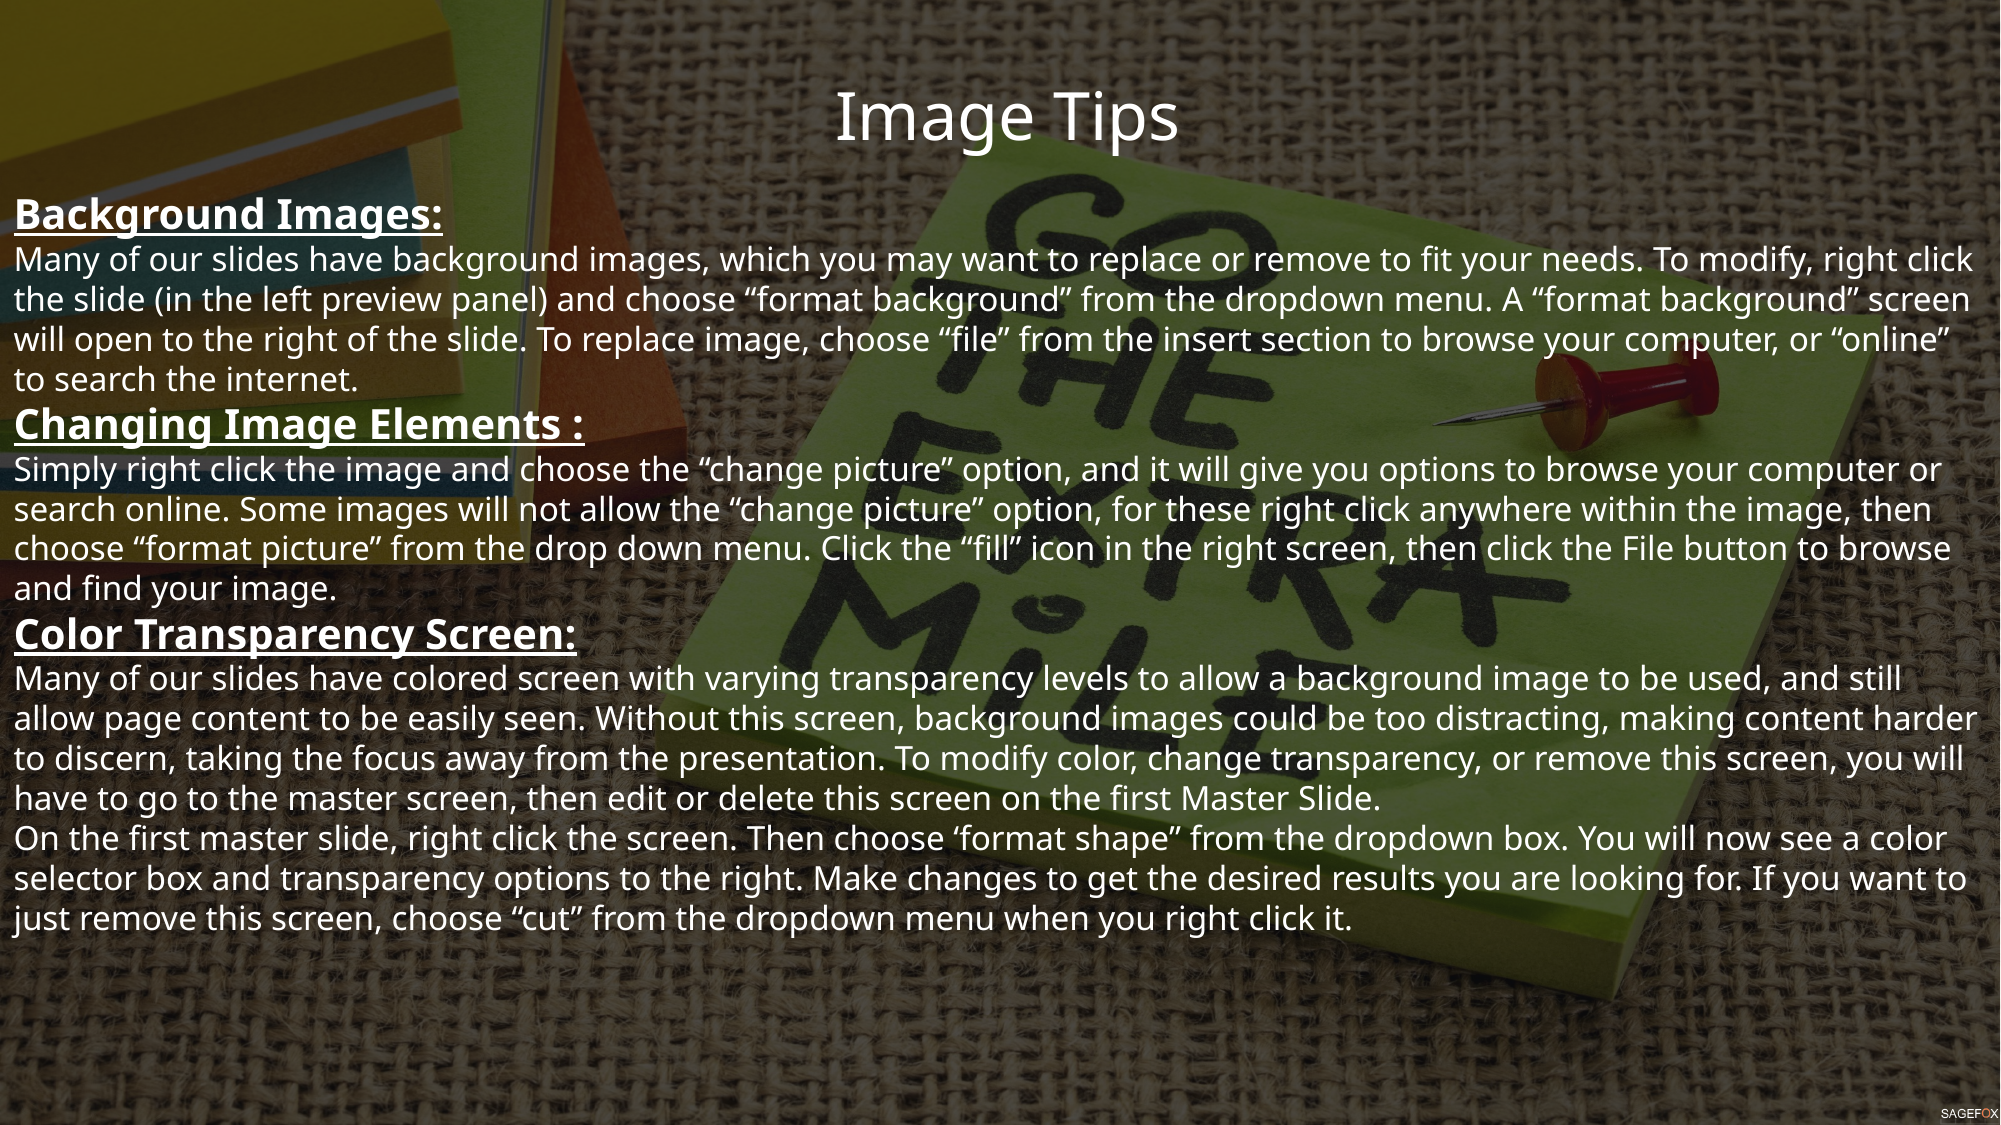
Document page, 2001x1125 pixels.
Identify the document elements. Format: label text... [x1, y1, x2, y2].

title Image Tips [597, 59, 1420, 177]
text_box Background Images: Many of our slides have background images, which you may want to replace or remove to fit your needs. To modify, right click the slide (in the left preview panel) and choose “format background” from the dropdown menu. A “format background” screen will open to the right of the slide. To replace image, choose “file” from the insert section to browse your computer, or “online” to search the internet. Changing Image Elements : Simply right click the image and choose the “change picture” option, and it will give you options to browse your computer or search online. Some images will not allow the “change picture” option, for these right click anywhere within the image, then choose “format picture” from the drop down menu. Click the “fill” icon in the right screen, then click the File button to browse and find your image. Color Transparency Screen: Many of our slides have colored screen with varying transparency levels to allow a background image to be used, and still allow page content to be easily seen. Without this screen, background images could be too distracting, making content harder to discern, taking the focus away from the presentation. To modify color, change transparency, or remove this screen, you will have to go to the master screen, then edit or delete this screen on the first Master Slide. On the first master slide, right click the screen. Then choose ‘format shape” from the dropdown box. You will now see a color selector box and transparency options to the right. Make changes to get the desired results you are looking for. If you want to just remove this screen, choose “cut” from the dropdown menu when you right click it. [0, 0, 2000, 1125]
